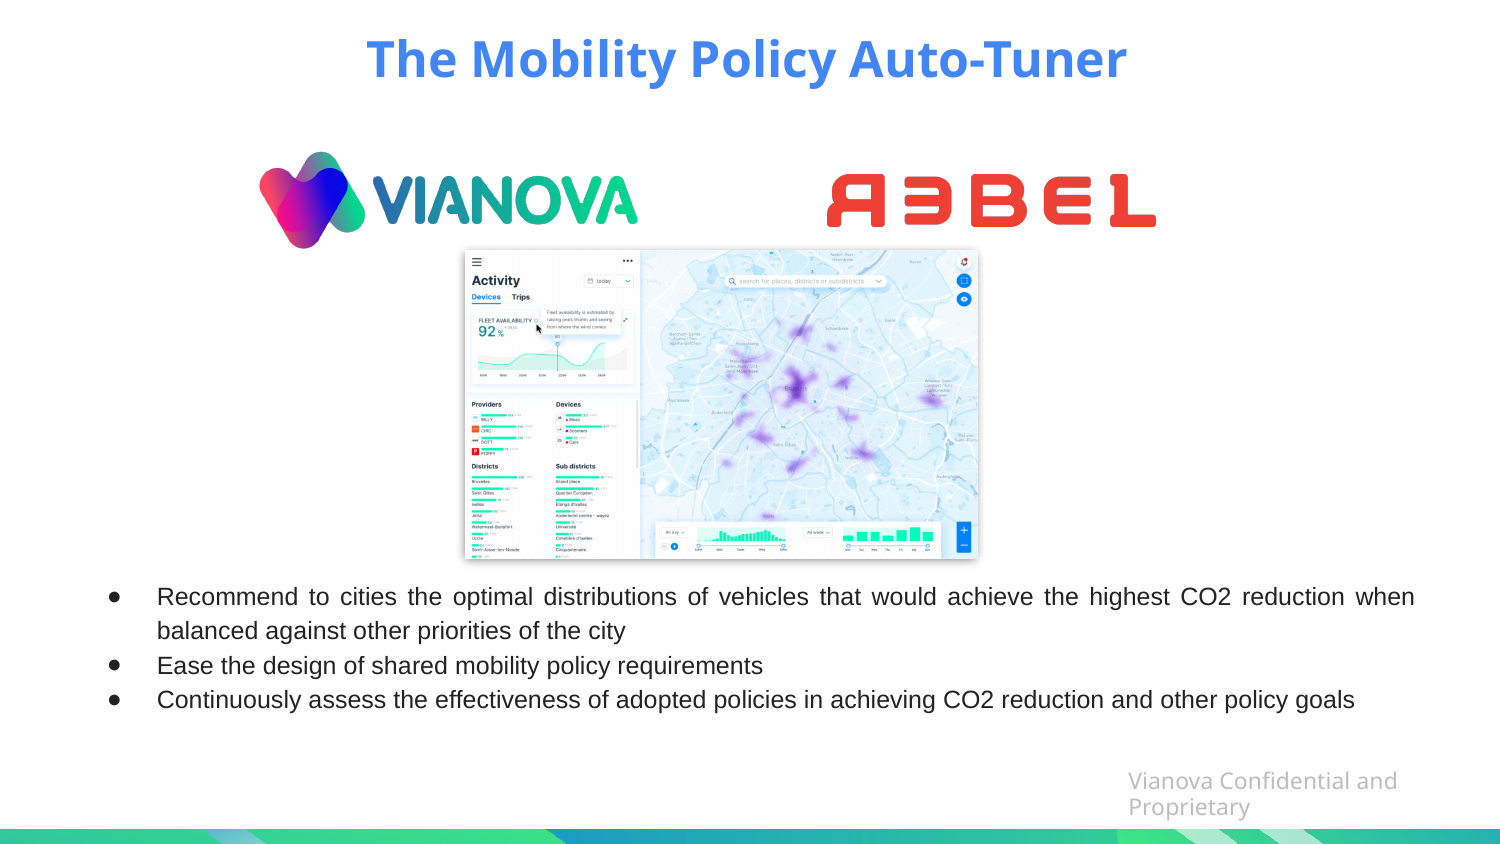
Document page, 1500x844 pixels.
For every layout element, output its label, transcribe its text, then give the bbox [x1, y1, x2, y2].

title The Mobility Policy Auto-Tuner [12, 12, 1483, 117]
picture [827, 174, 1156, 228]
list Recommend to cities the optimal distributions of vehicles that would achieve the highest CO2 reduction when balanced against other priorities of the city Ease the design of shared mobility policy requirements Continuously assess the effectiveness of adopted policies in achieving CO2 reduction and other policy goals [66, 495, 1434, 777]
picture [259, 145, 978, 559]
picture [0, 829, 1500, 844]
